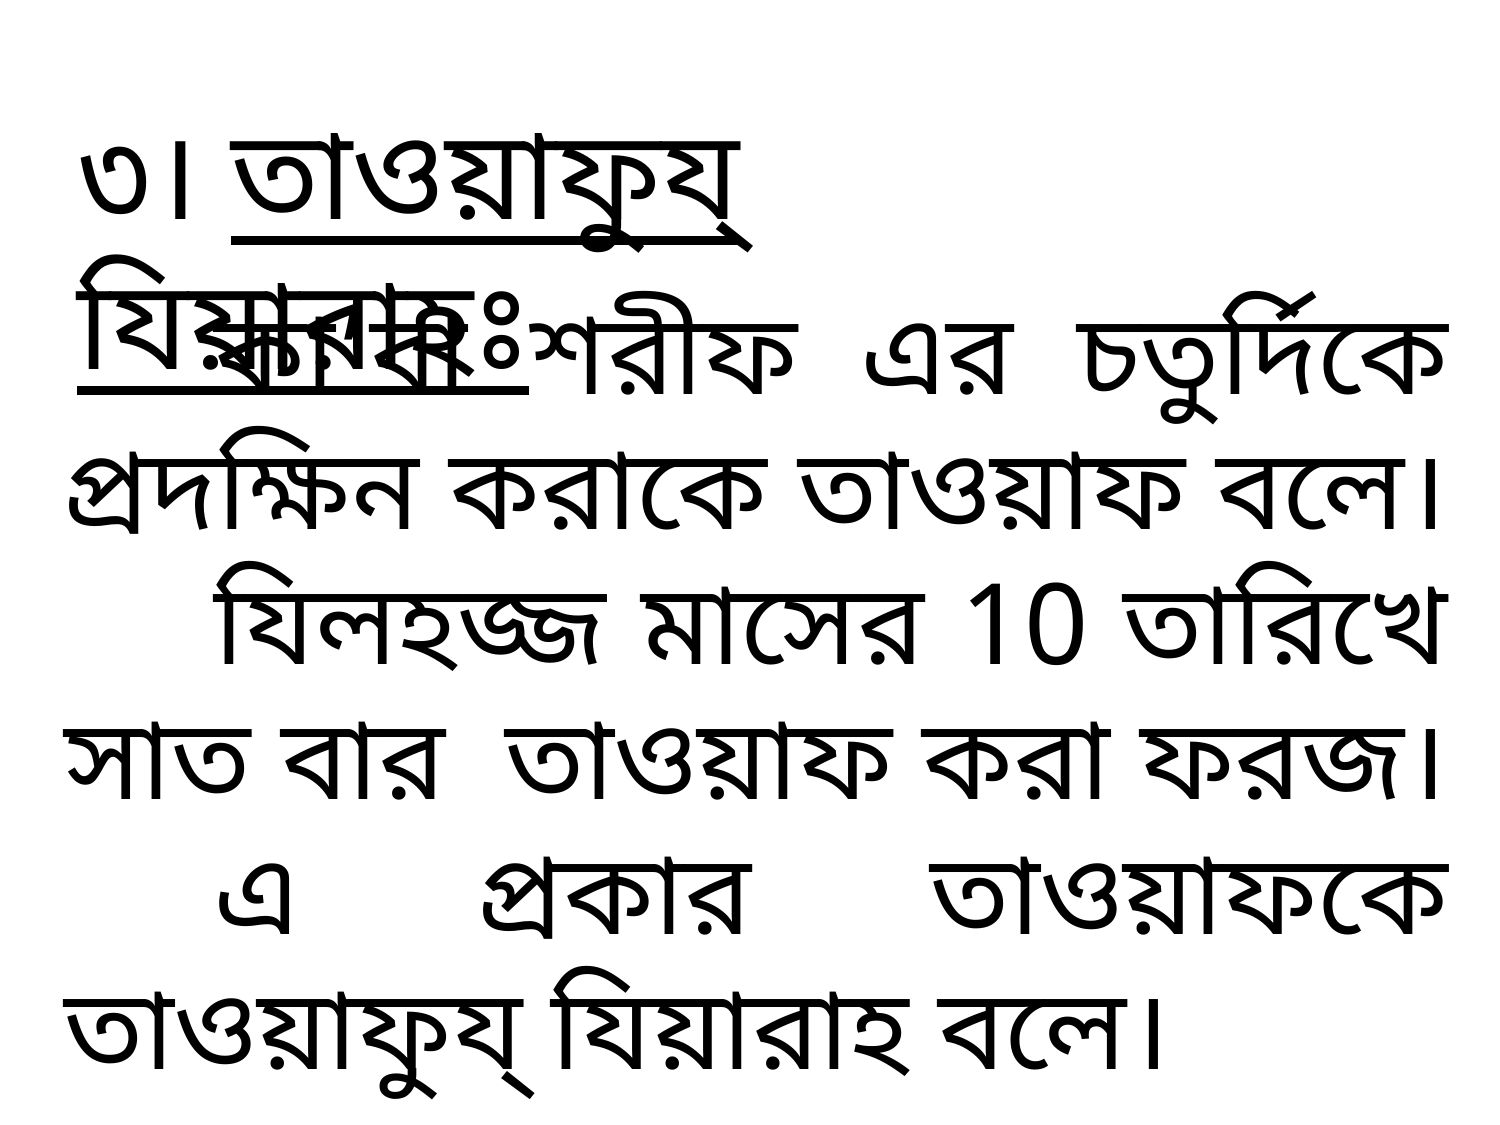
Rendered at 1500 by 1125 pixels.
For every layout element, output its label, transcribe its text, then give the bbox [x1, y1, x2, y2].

text_box ৩। তাওয়াফুয্‌ যিয়ারাহঃ [62, 87, 1088, 274]
text_box কা’বা শরীফ এর চতুর্দিকে প্রদক্ষিন করাকে তাওয়াফ বলে। যিলহজ্জ মাসের 10 তারিখে সাত বার তাওয়াফ করা ফরজ। এ প্রকার তাওয়াফকে তাওয়াফুয্‌ যিয়ারাহ বলে। [49, 274, 1463, 1100]
